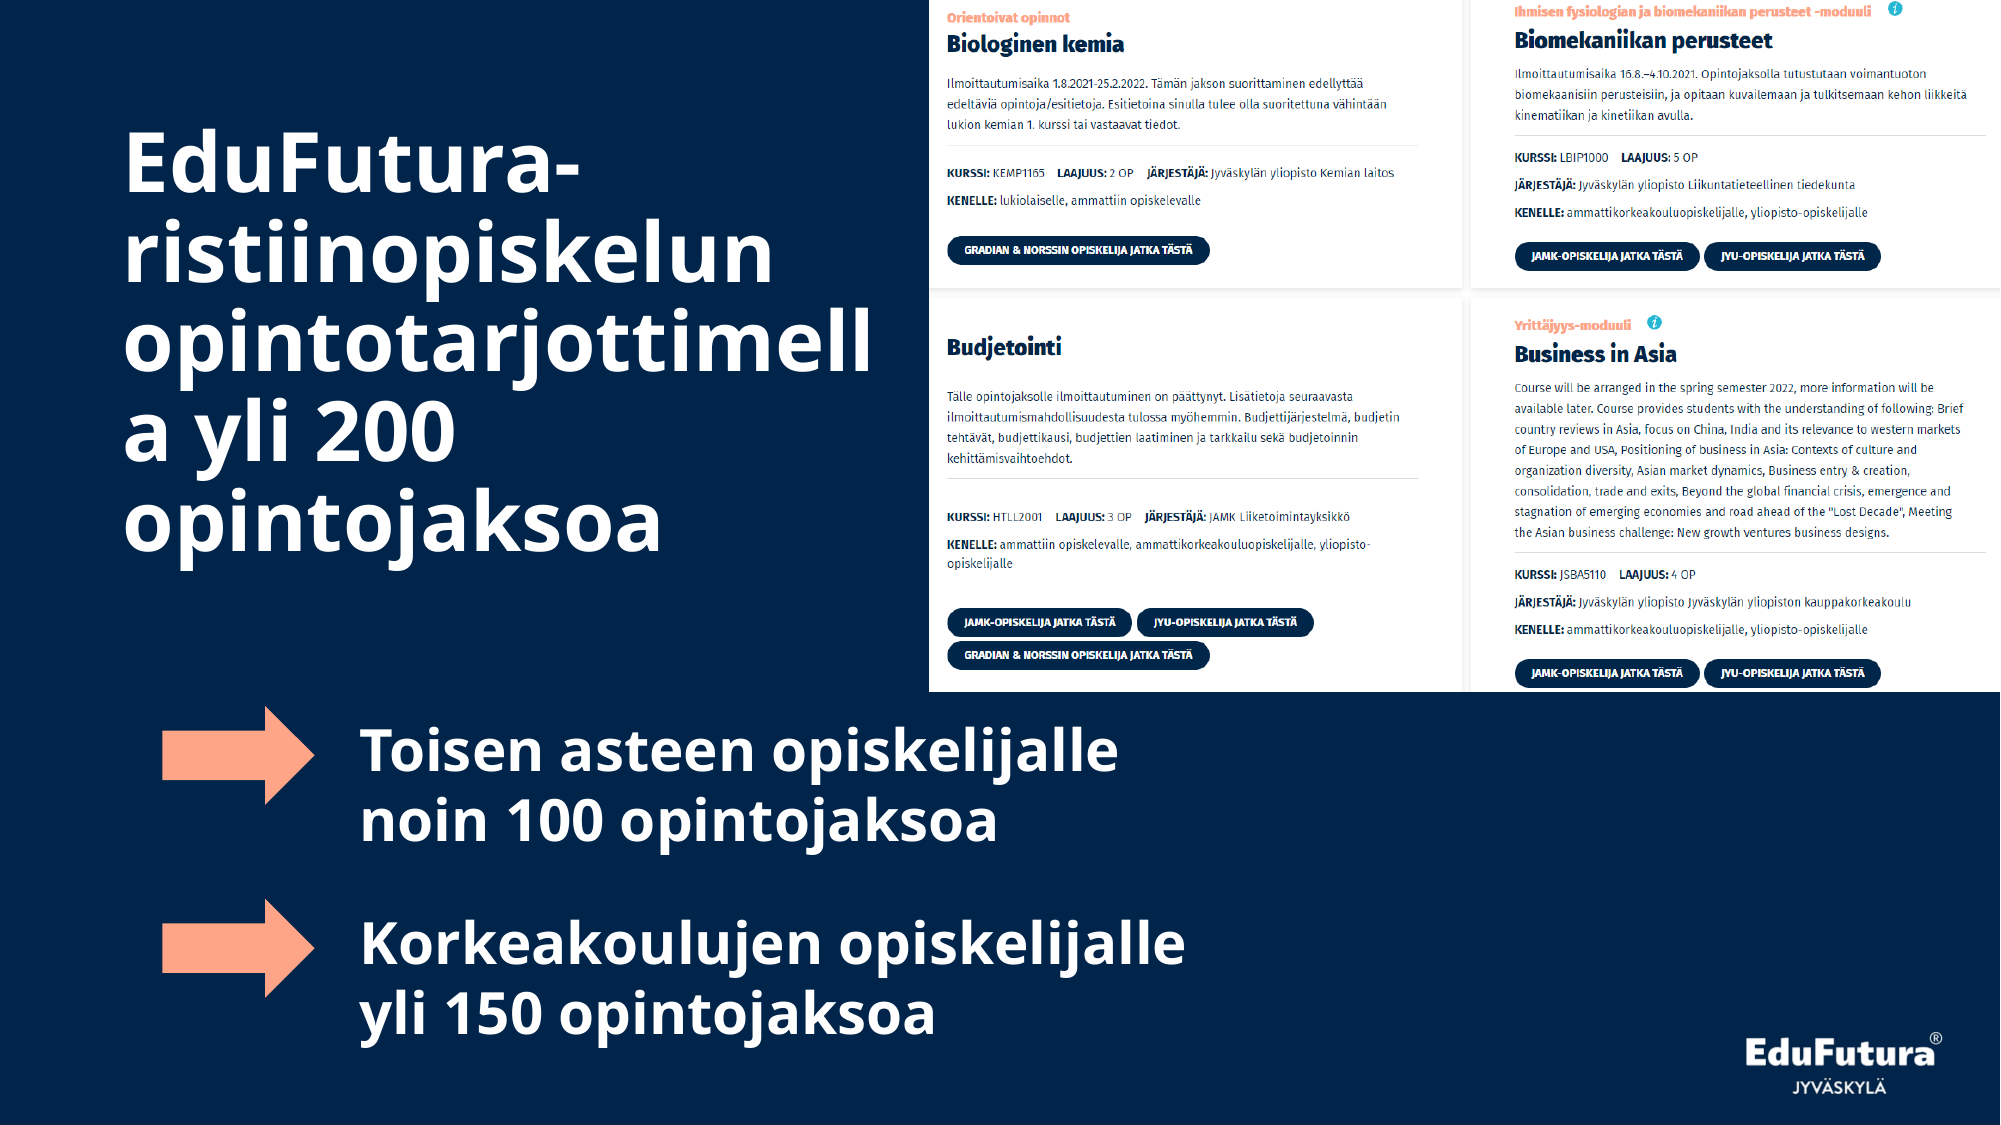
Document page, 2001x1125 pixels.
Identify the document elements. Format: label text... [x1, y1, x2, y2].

text_box Korkeakoulujen opiskelijalle yli 150 opintojaksoa [344, 898, 1273, 1054]
text_box [161, 896, 317, 1001]
text_box EduFutura-ristiinopiskelun opintotarjottimella yli 200 opintojaksoa [107, 78, 908, 578]
picture [1733, 1020, 1956, 1106]
text_box [161, 703, 317, 808]
picture [929, 0, 2000, 692]
text_box Toisen asteen opiskelijalle noin 100 opintojaksoa [344, 705, 1208, 861]
